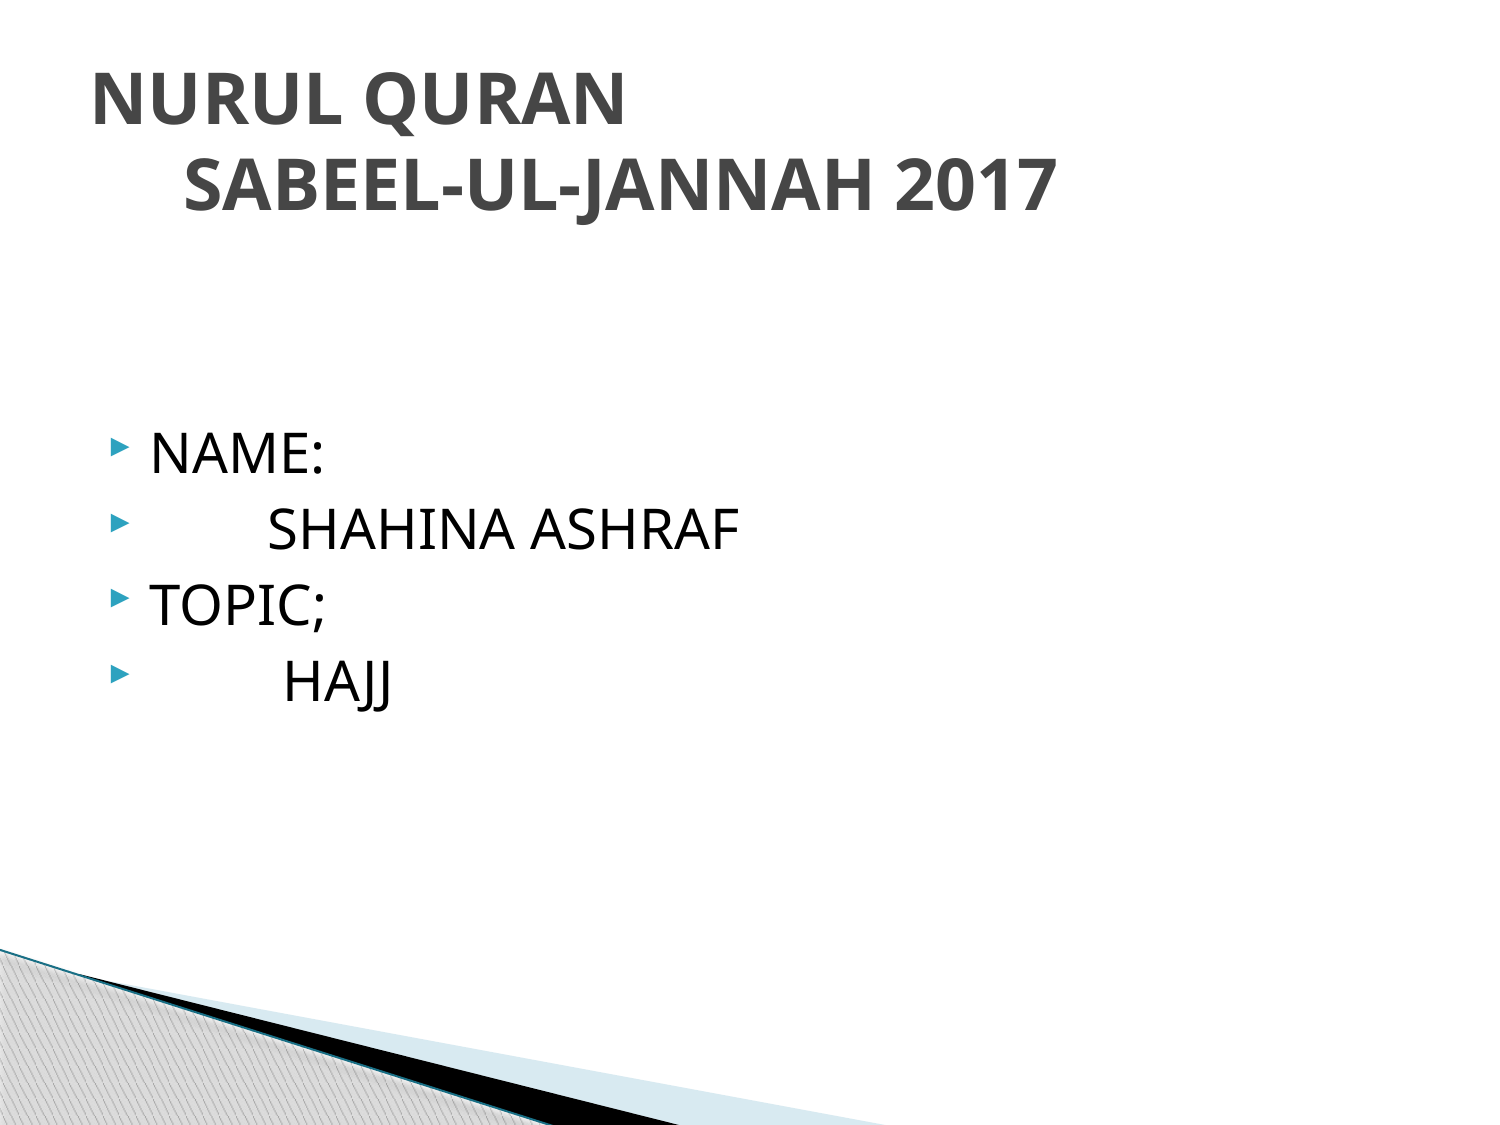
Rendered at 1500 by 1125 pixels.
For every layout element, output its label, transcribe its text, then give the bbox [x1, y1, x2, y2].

title NURUL QURAN SABEEL-UL-JANNAH 2017 [75, 45, 1425, 233]
list NAME: SHAHINA ASHRAF TOPIC; HAJJ [75, 410, 1425, 797]
